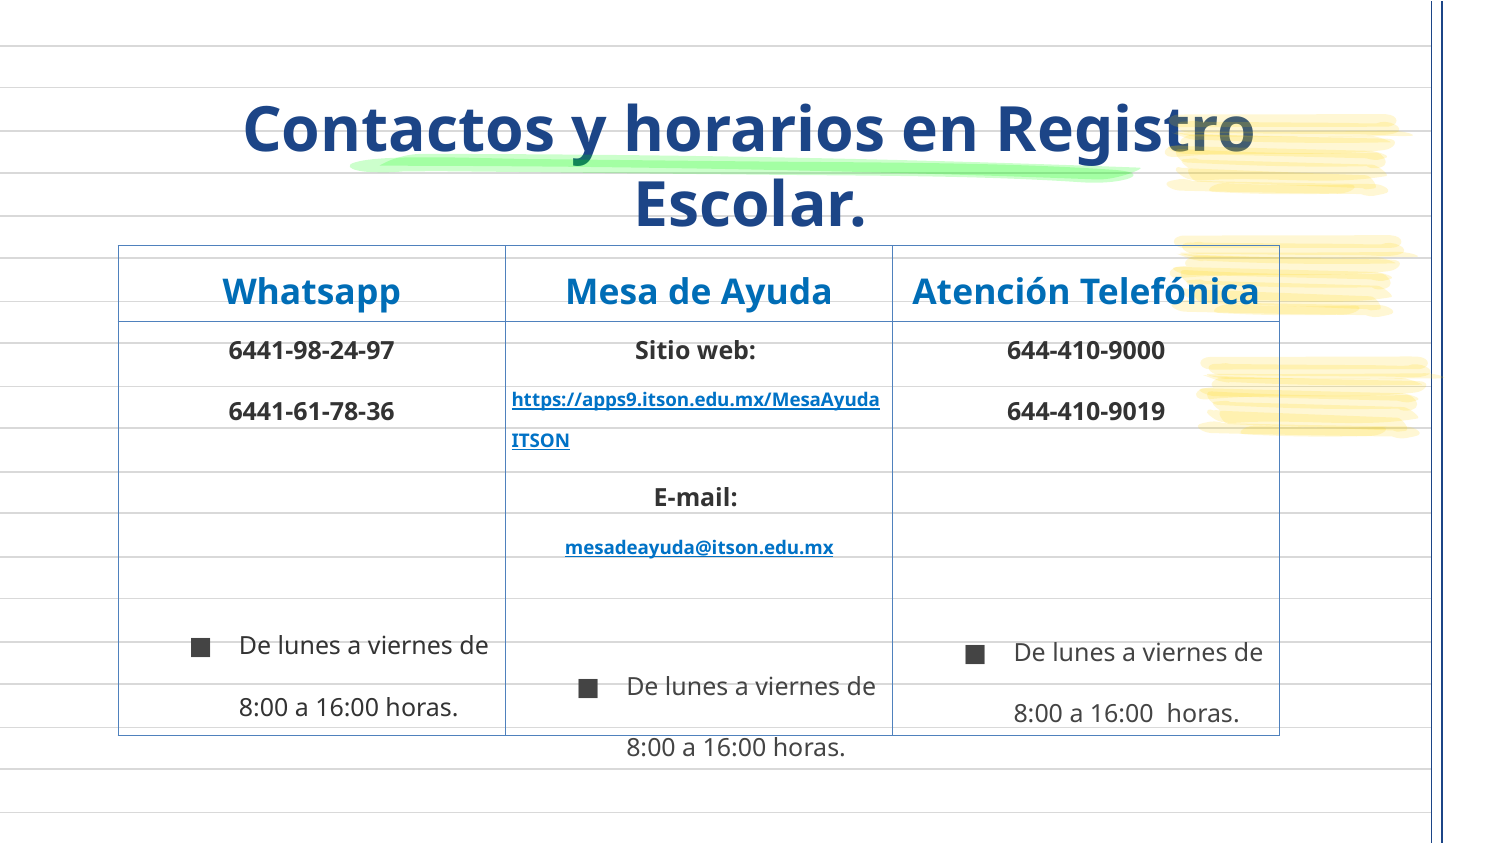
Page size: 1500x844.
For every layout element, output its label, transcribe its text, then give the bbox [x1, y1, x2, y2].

table_cell ​644-410-9000 644-410-9019 De lunes a viernes de 8​:00 a 16:00 horas.​ [893, 322, 1279, 735]
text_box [1190, 350, 1446, 440]
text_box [1163, 229, 1420, 318]
table_header W​hatsapp​​ [119, 246, 505, 321]
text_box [1158, 108, 1415, 197]
table_header ​Atención Telefónica [893, 246, 1159, 321]
table_cell ​Sitio web: https://apps9.itson.edu.mx/Mes​aAyudaITSON​ E-mail: mesadeayuda@itson.edu.mx De lunes a viernes de 8:00 a 16:00 horas.​ [506, 322, 892, 735]
table_cell ​6441-98-24-97 6441-61-78-36​ De lunes a viernes de 8:00 a 16:00 horas. [119, 322, 505, 735]
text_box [347, 153, 1153, 184]
table_header ​Mesa de ​Ayuda [506, 246, 892, 321]
title Contactos y horarios en Registro Escolar. [118, 88, 1382, 148]
